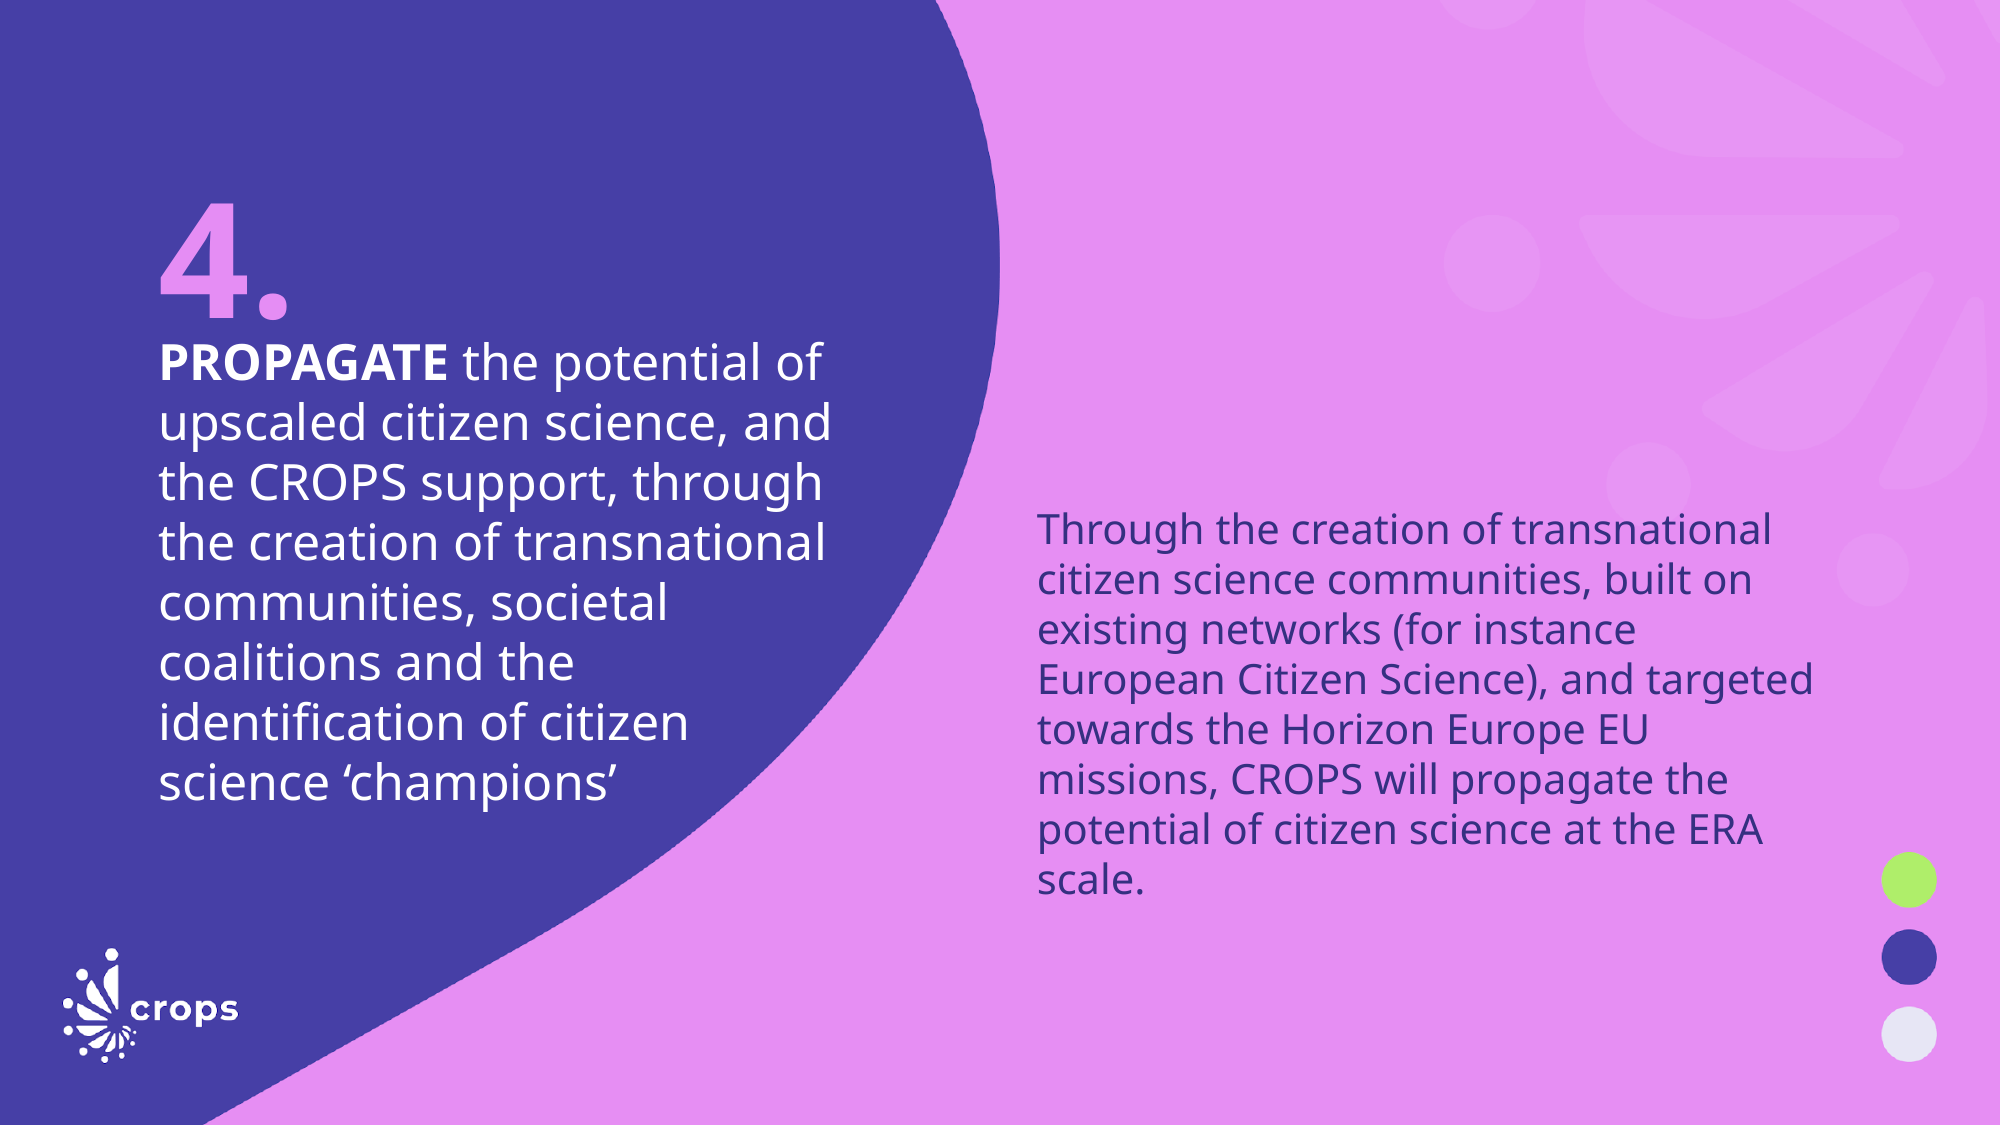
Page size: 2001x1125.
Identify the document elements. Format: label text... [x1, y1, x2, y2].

title PROPAGATE the potential of upscaled citizen science, and the CROPS support, through the creation of transnational communities, societal coalitions and the identification of citizen science ‘champions’ [143, 323, 856, 819]
list Through the creation of transnational citizen science communities, built on existing networks (for instance European Citizen Science), and targeted towards the Horizon Europe EU missions, CROPS will propagate the potential of citizen science at the ERA scale. [1021, 495, 1842, 1125]
picture [0, 0, 2000, 1125]
list 4. [143, 172, 370, 375]
